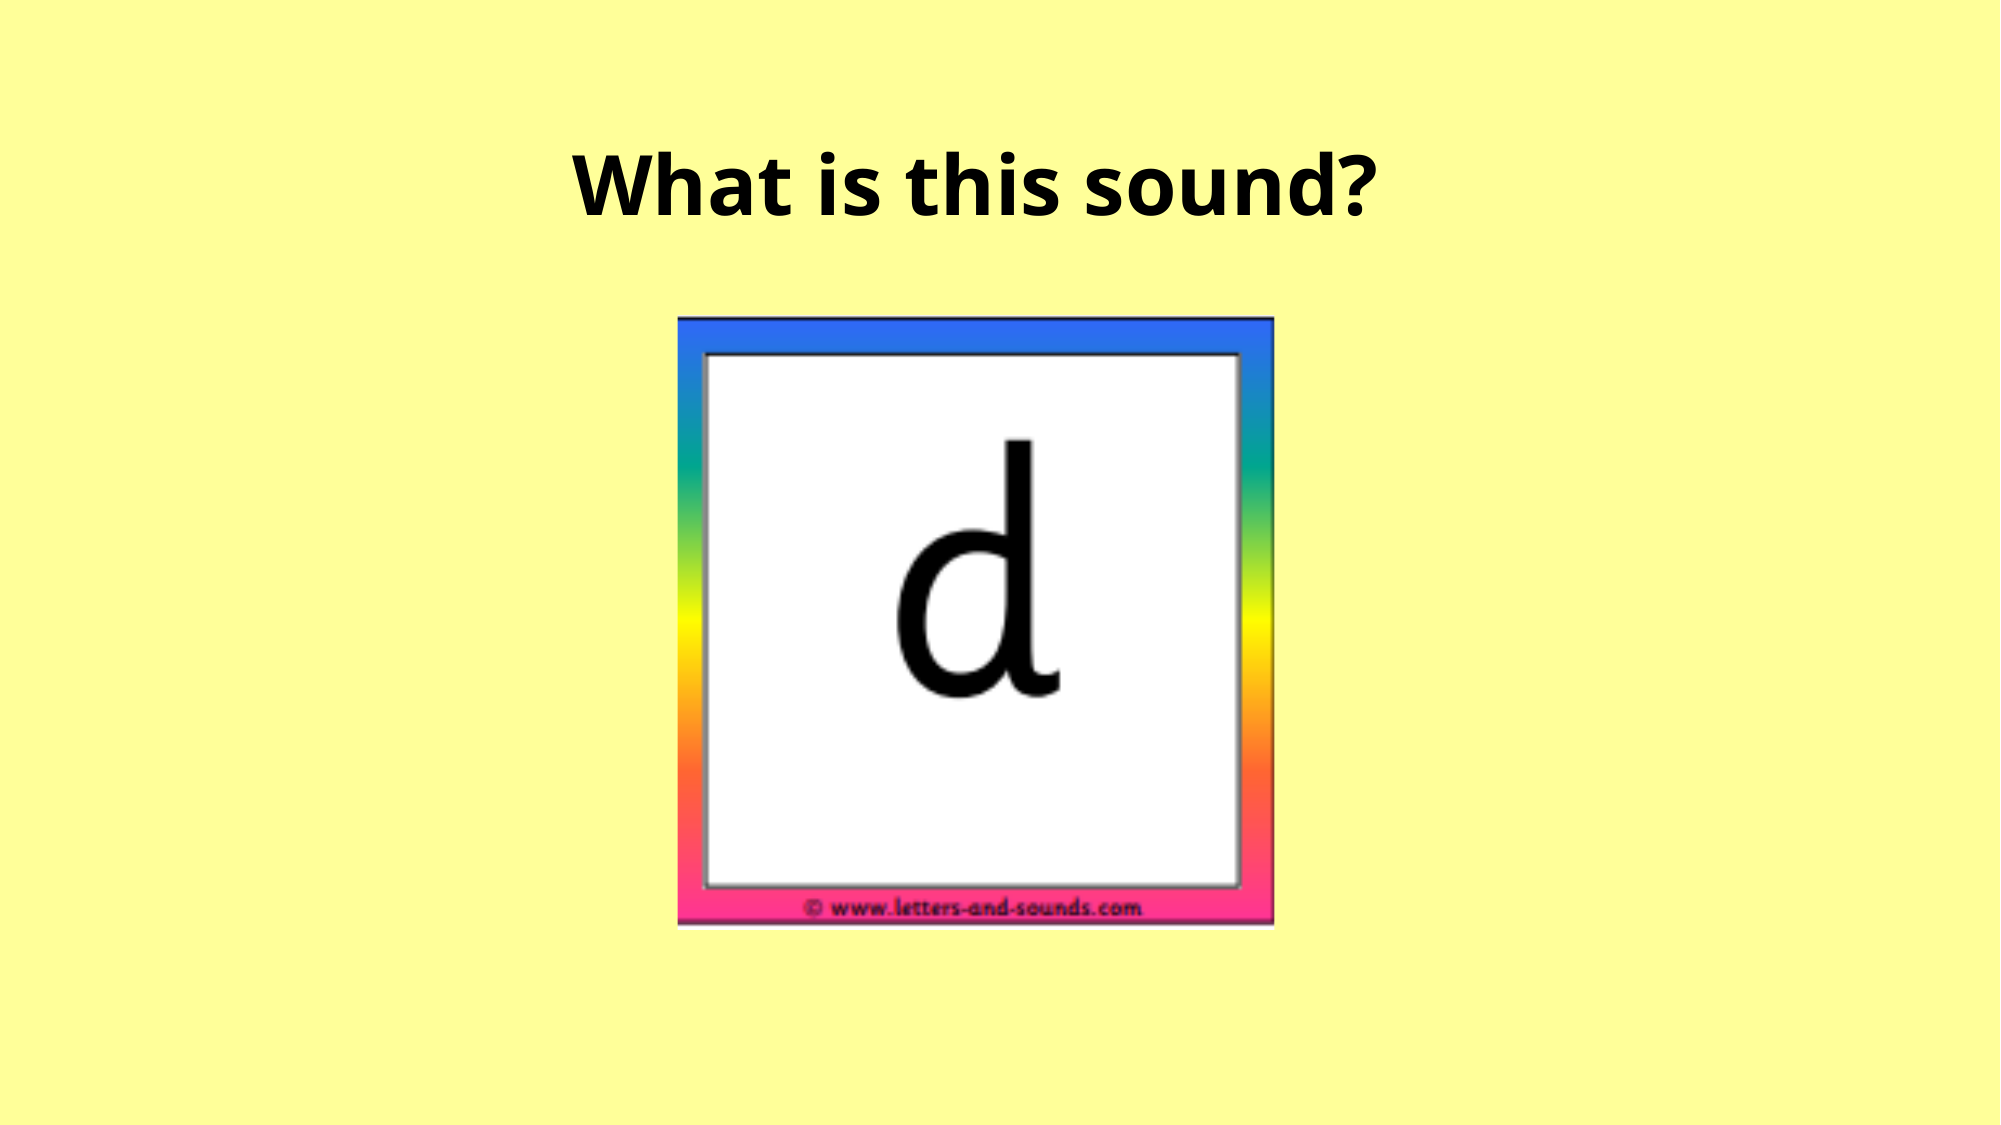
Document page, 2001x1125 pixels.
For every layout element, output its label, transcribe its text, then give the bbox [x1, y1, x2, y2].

text_box What is this sound? [476, 124, 1477, 240]
picture [677, 315, 1275, 930]
